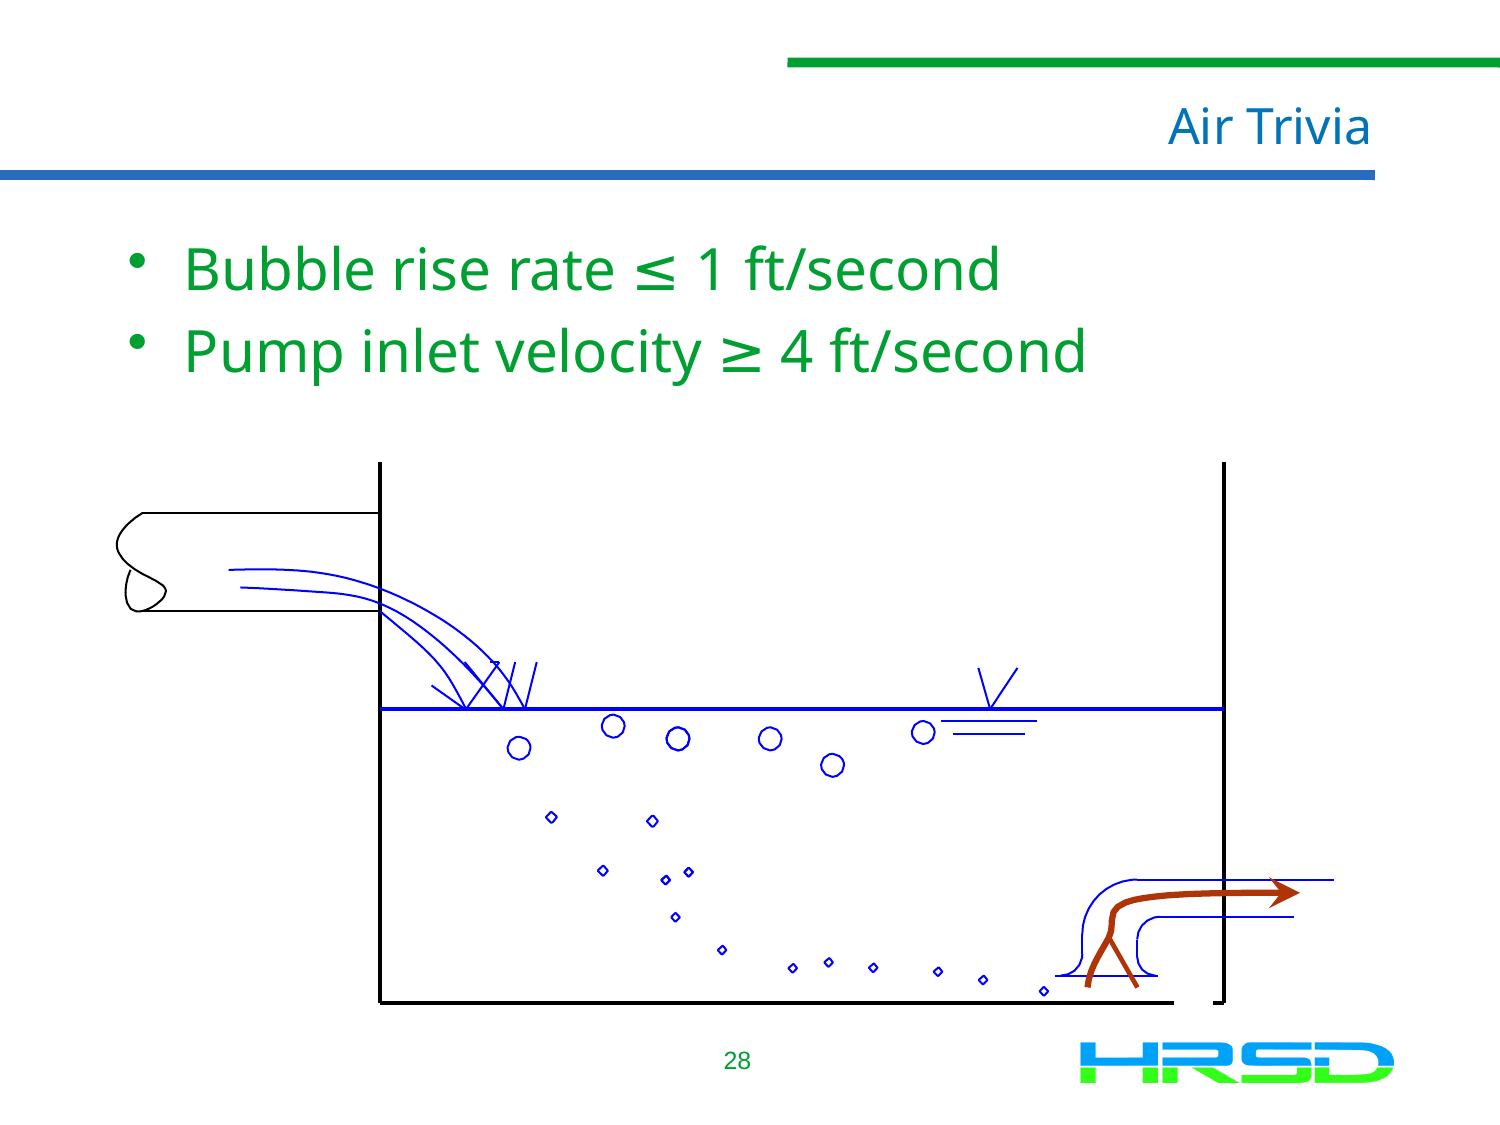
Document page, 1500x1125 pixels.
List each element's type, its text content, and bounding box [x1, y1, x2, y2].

slide_number 28 [687, 1037, 788, 1088]
title Air Trivia [112, 87, 1388, 163]
list Bubble rise rate ≤ 1 ft/second Pump inlet velocity ≥ 4 ft/second [112, 224, 1388, 1013]
text_box [99, 450, 1373, 1039]
picture [1074, 1040, 1400, 1084]
